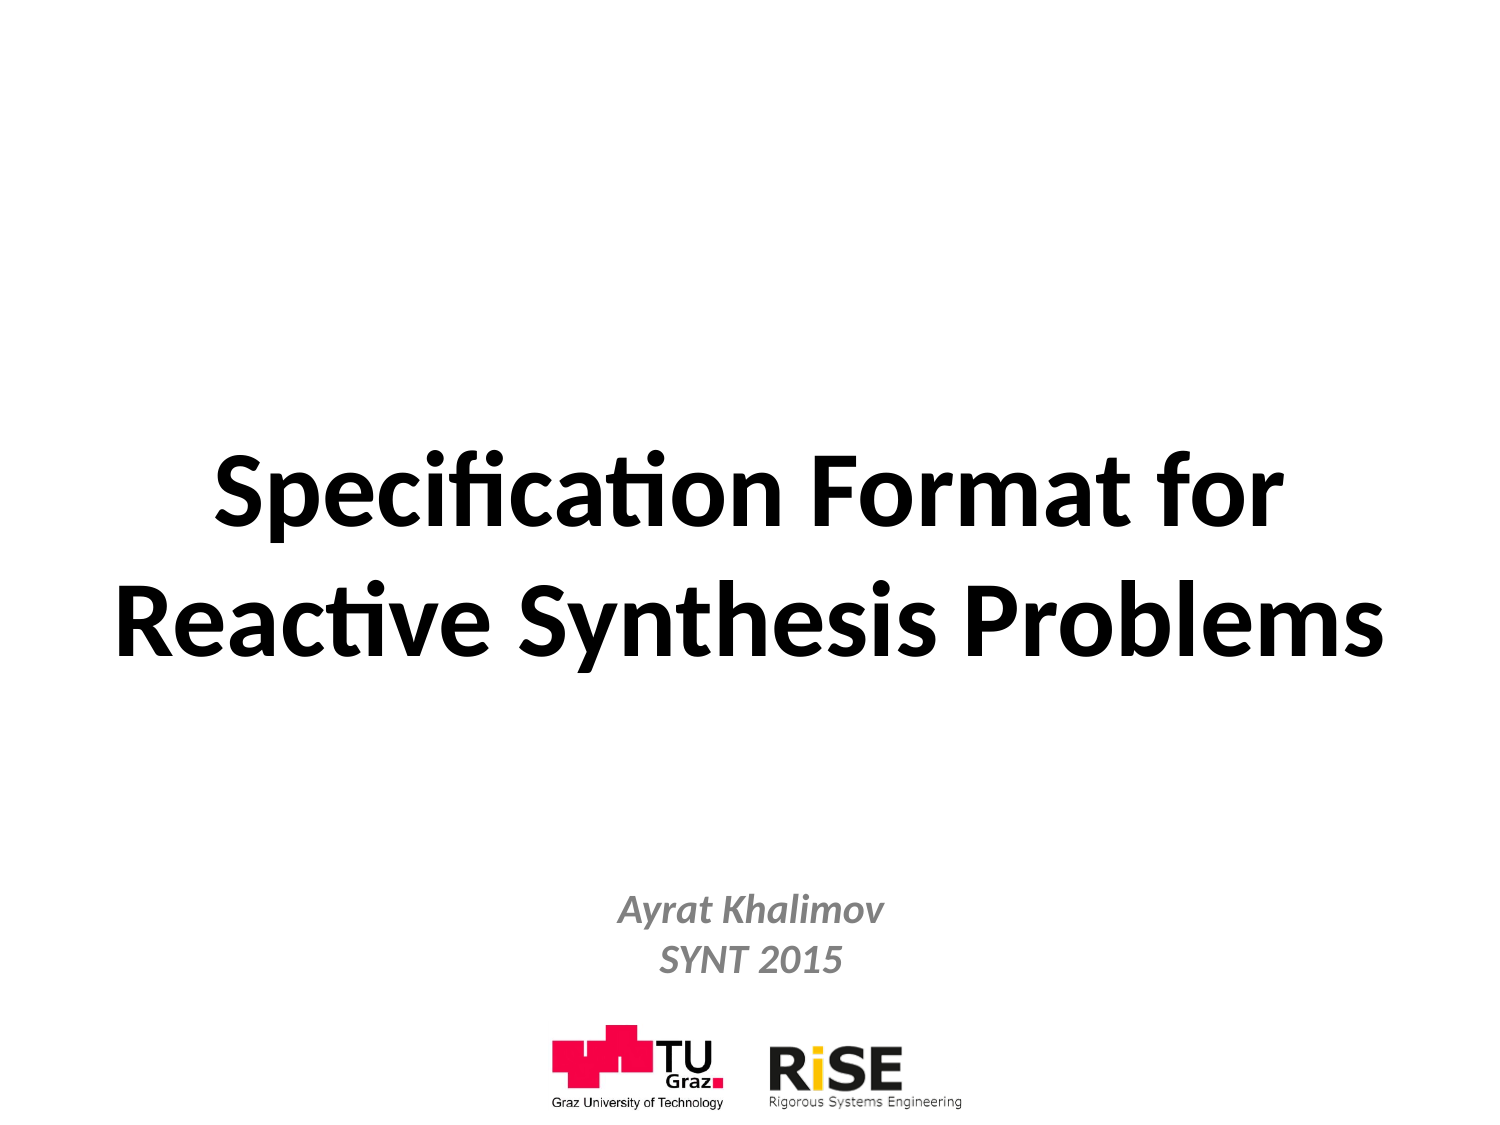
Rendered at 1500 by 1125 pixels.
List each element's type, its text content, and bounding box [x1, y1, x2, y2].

picture [749, 1031, 963, 1113]
picture [547, 1021, 727, 1111]
text_box Ayrat Khalimov SYNT 2015 [603, 874, 900, 990]
title Specification Format for Reactive Synthesis Problems [37, 384, 1463, 713]
